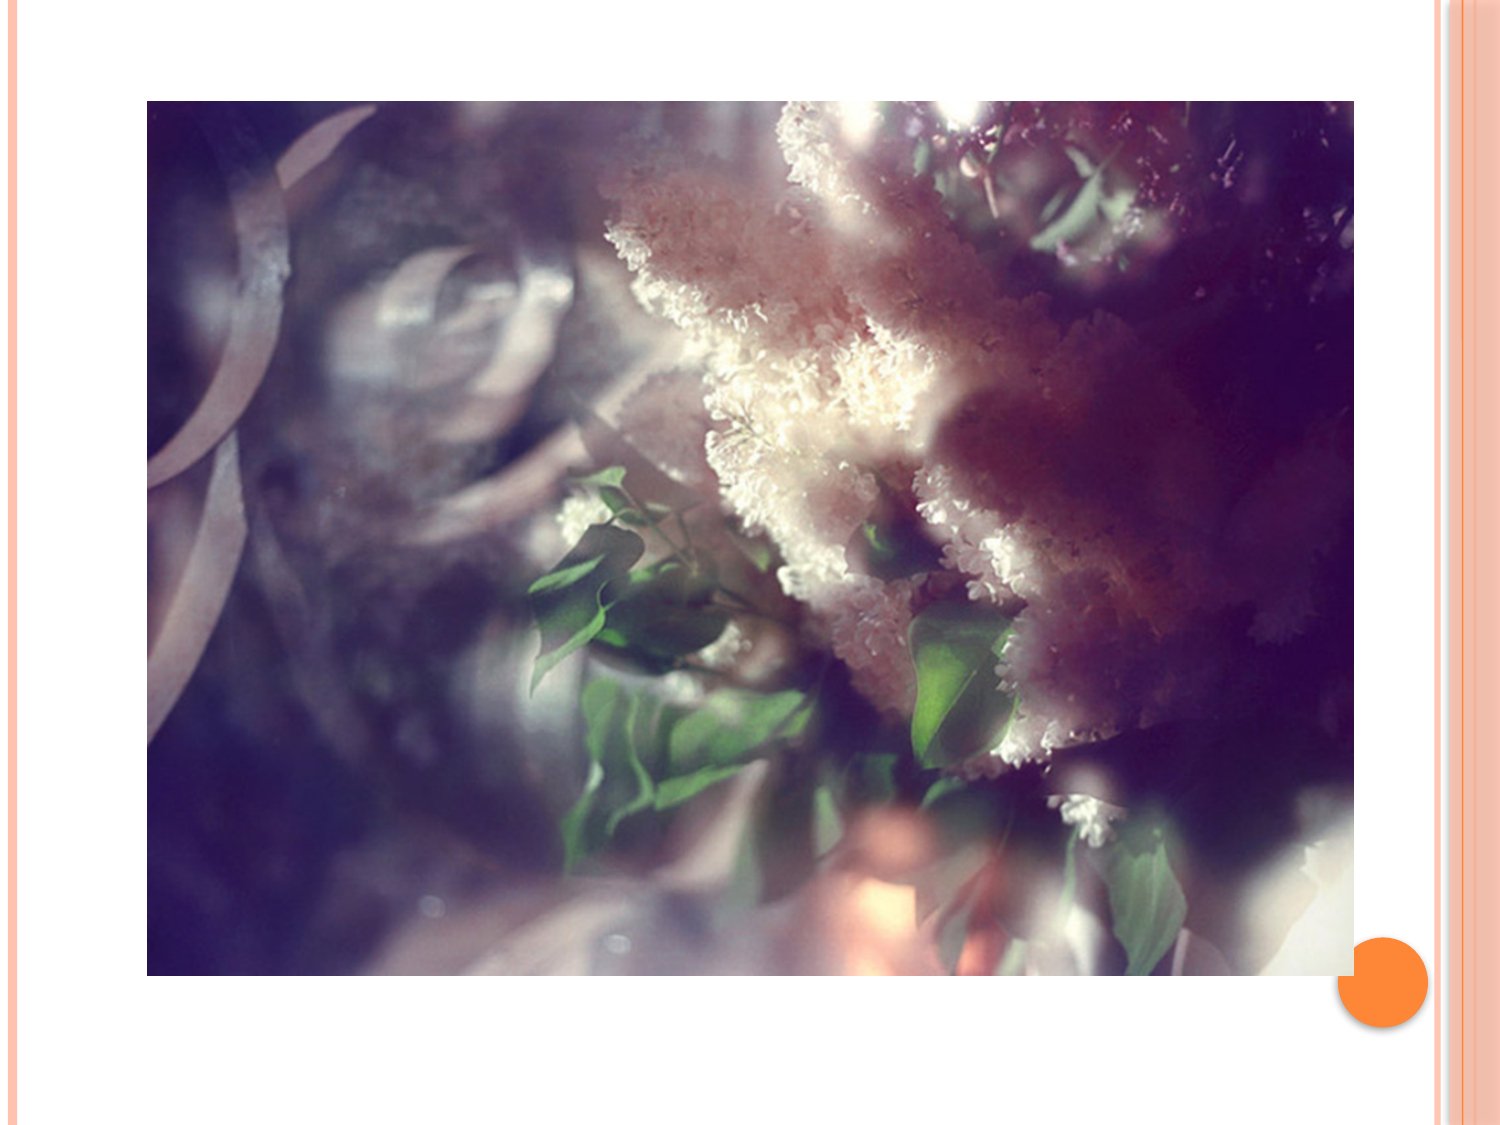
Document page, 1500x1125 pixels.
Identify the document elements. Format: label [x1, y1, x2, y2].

list [146, 101, 1355, 977]
